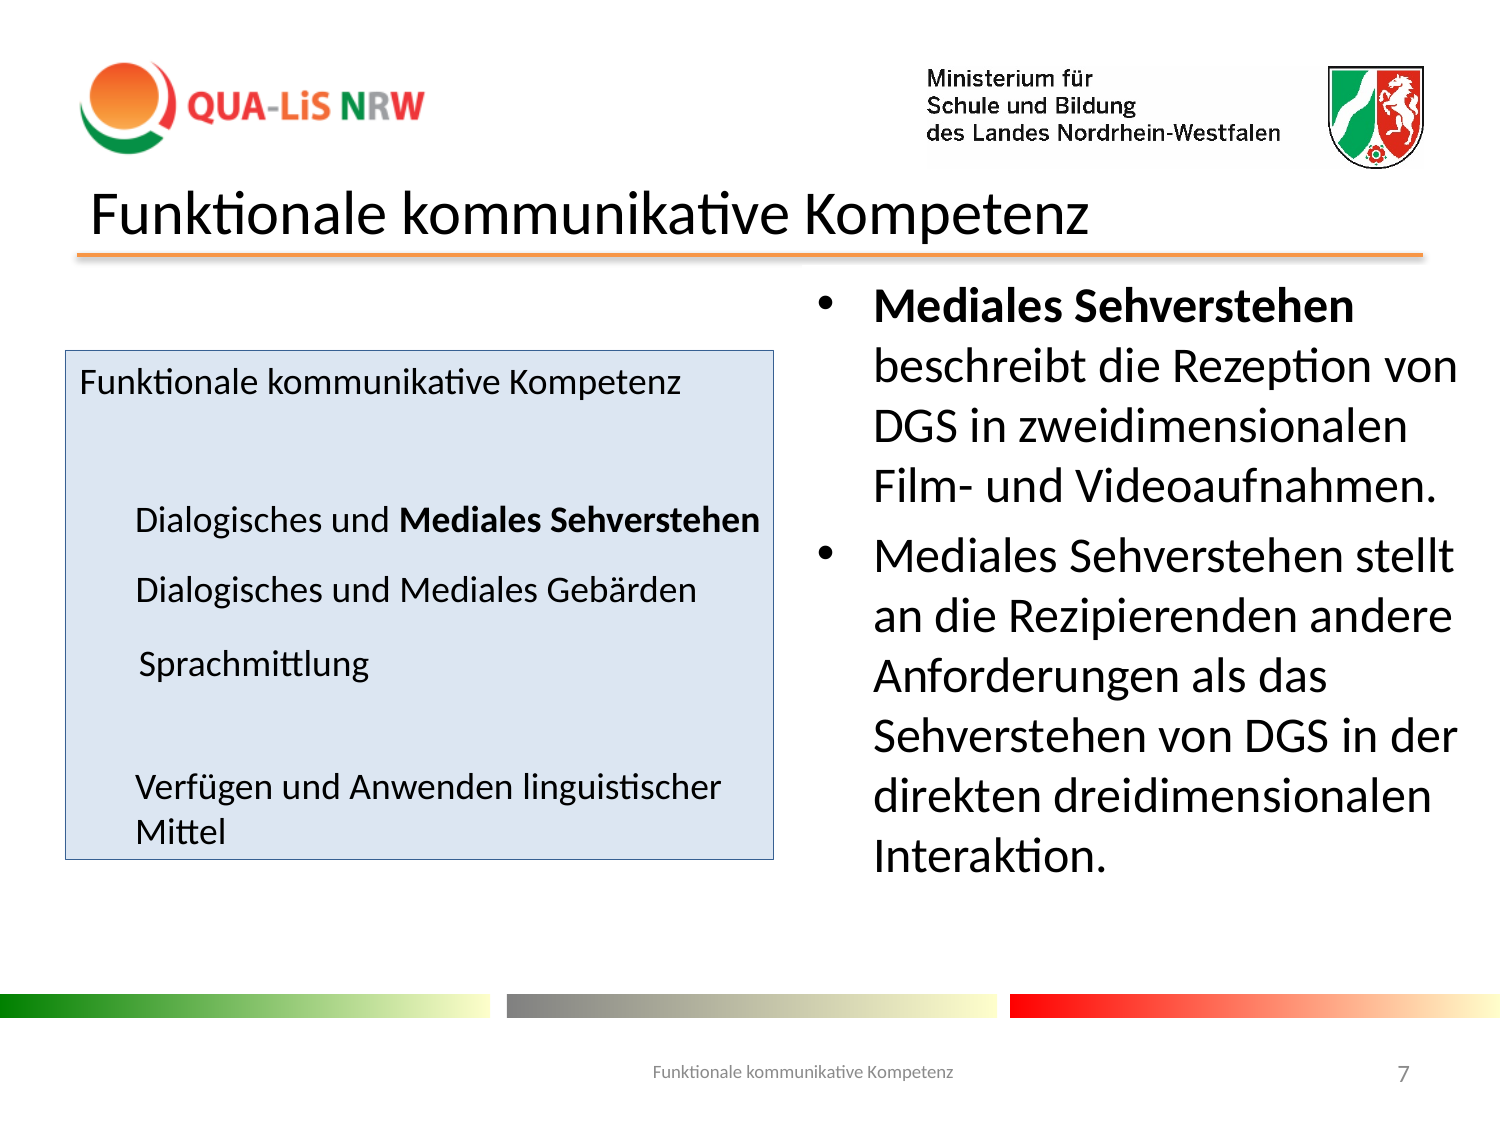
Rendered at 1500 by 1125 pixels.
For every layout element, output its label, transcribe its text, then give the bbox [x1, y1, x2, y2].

text_box Sprachmittlung [123, 631, 763, 692]
slide_number 7 [1328, 1042, 1425, 1103]
text_box Funktionale kommunikative Kompetenz [64, 349, 774, 860]
text_box Verfügen und Anwenden linguistischer Mittel [120, 754, 759, 859]
list Mediales Sehverstehen beschreibt die Rezeption von DGS in zweidimensionalen Film- und Videoaufnahmen. Mediales Sehverstehen stellt an die Rezipierenden andere Anforderungen als das Sehverstehen von DGS in der direkten dreidimensionalen Interaktion. [801, 264, 1495, 950]
title Funktionale kommunikative Kompetenz [75, 184, 1425, 244]
picture [927, 66, 1424, 169]
footer Funktionale kommunikative Kompetenz [561, 1042, 1046, 1103]
picture [77, 55, 431, 158]
text_box Dialogisches und Mediales Sehverstehen [120, 487, 783, 548]
text_box Dialogisches und Mediales Gebärden [120, 557, 760, 618]
